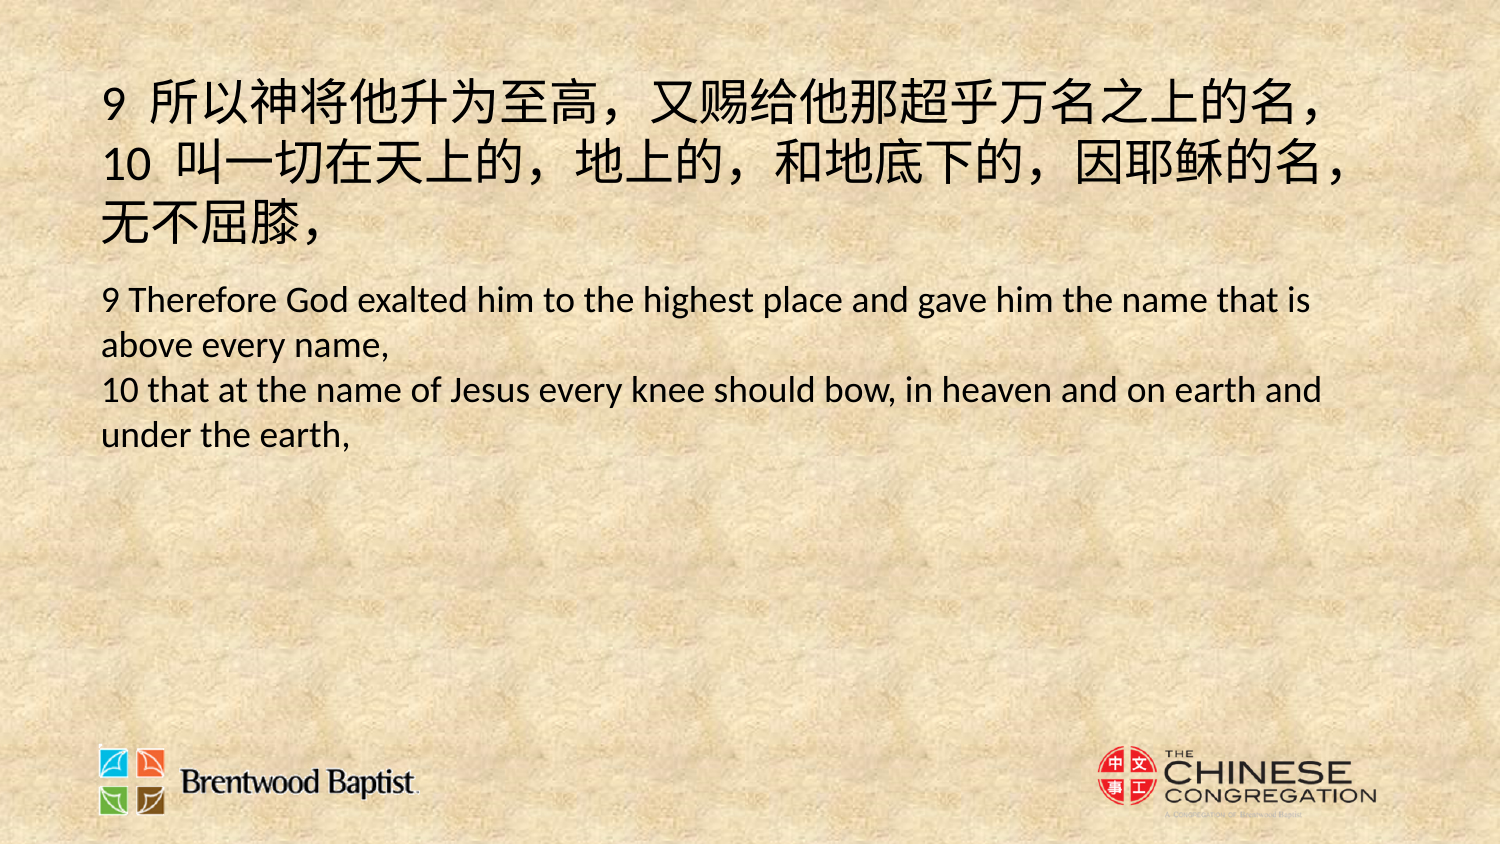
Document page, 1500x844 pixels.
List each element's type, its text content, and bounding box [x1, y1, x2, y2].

text_box 9 所以神将他升为至高，又赐给他那超乎万名之上的名， 10 叫一切在天上的，地上的，和地底下的，因耶稣的名，无不屈膝， 9 Therefore God exalted him to the highest place and gave him the name that is above every name, 10 that at the name of Jesus every knee should bow, in heaven and on earth and under the earth, [85, 62, 1407, 508]
picture [0, 0, 1500, 844]
